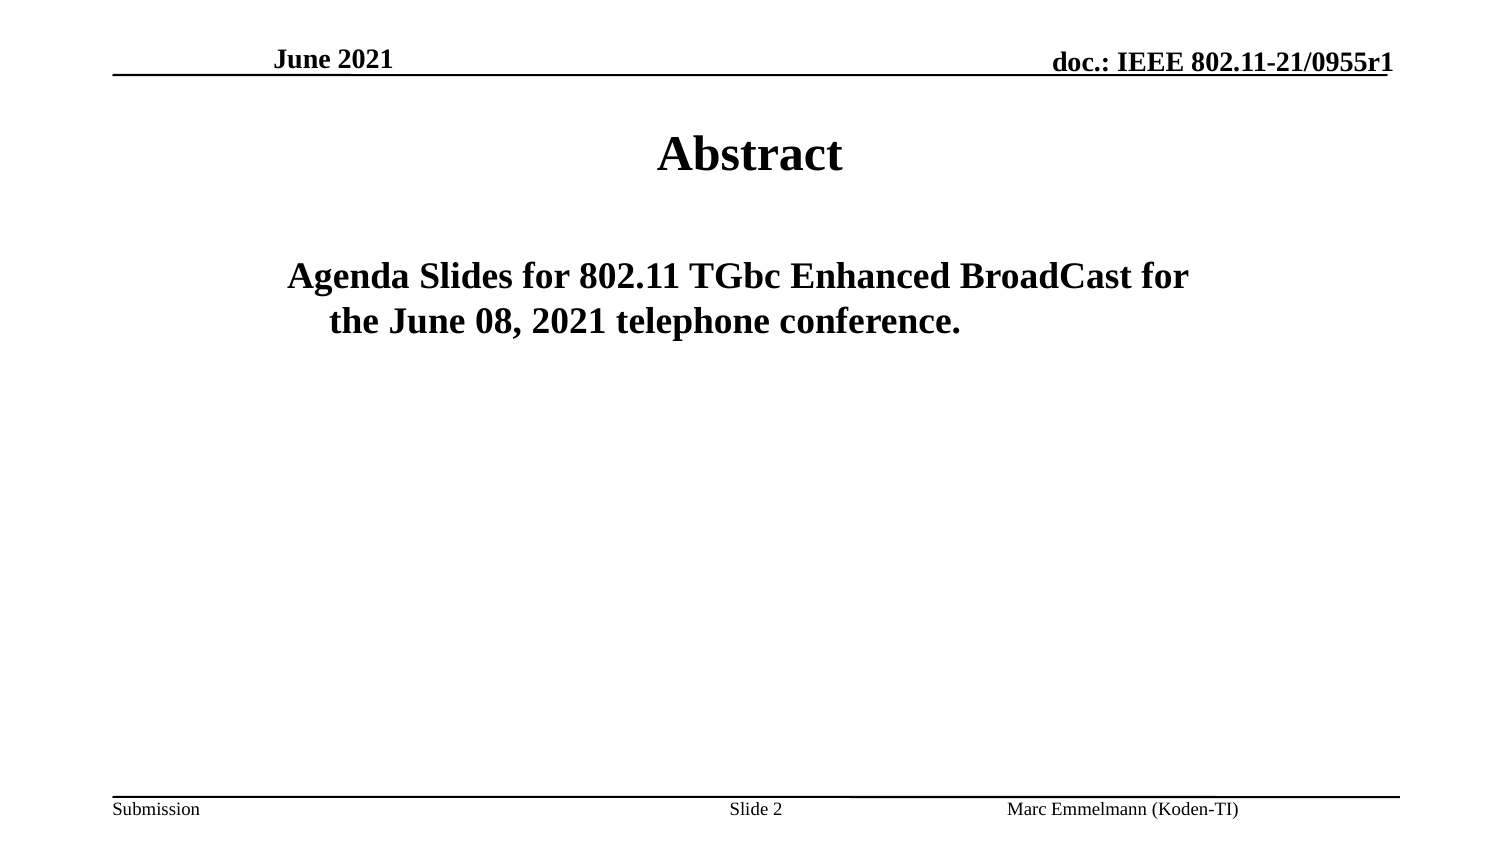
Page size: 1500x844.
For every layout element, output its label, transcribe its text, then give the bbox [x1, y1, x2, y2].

list Agenda Slides for 802.11 TGbc Enhanced BroadCast for the June 08, 2021 telephone conference. [271, 243, 1229, 751]
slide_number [272, 40, 592, 75]
slide_number Slide 2 [712, 796, 800, 842]
footer Marc Emmelmann (Koden-TI) [864, 796, 1239, 820]
title Abstract [271, 84, 1229, 216]
